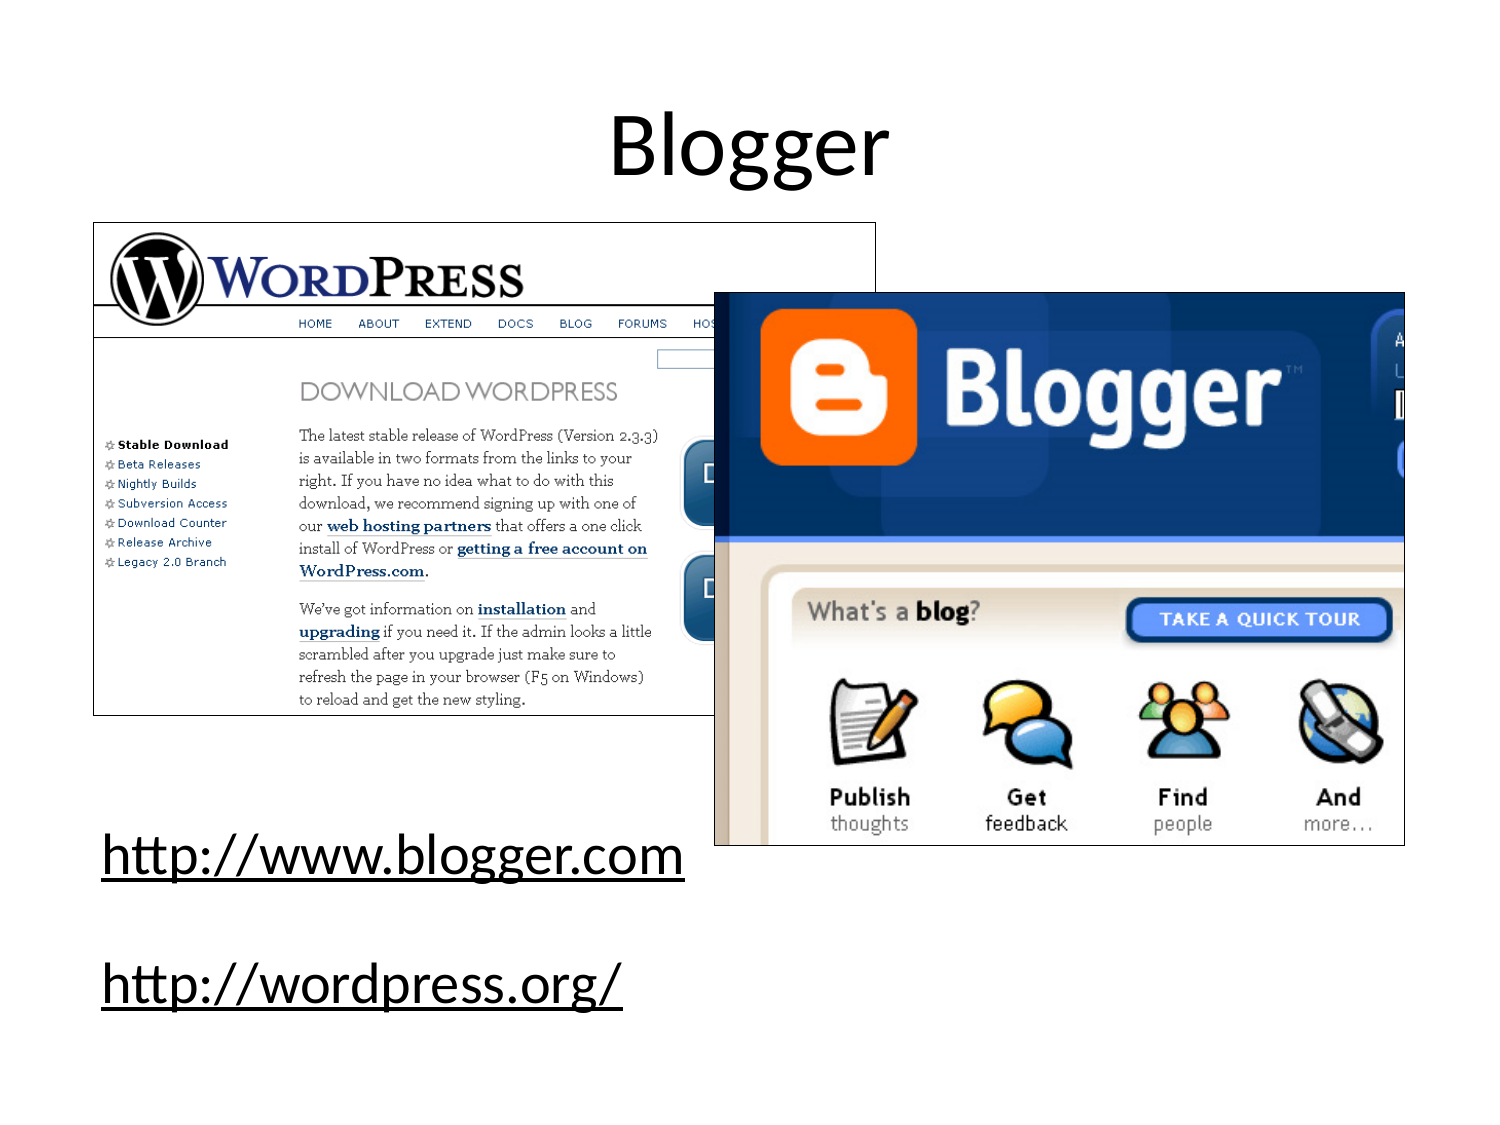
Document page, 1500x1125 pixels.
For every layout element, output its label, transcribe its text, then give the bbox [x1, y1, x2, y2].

title Blogger [75, 45, 1425, 233]
picture [93, 222, 1405, 845]
text_box http://wordpress.org/ [86, 937, 651, 1023]
text_box http://www.blogger.com [86, 808, 713, 894]
